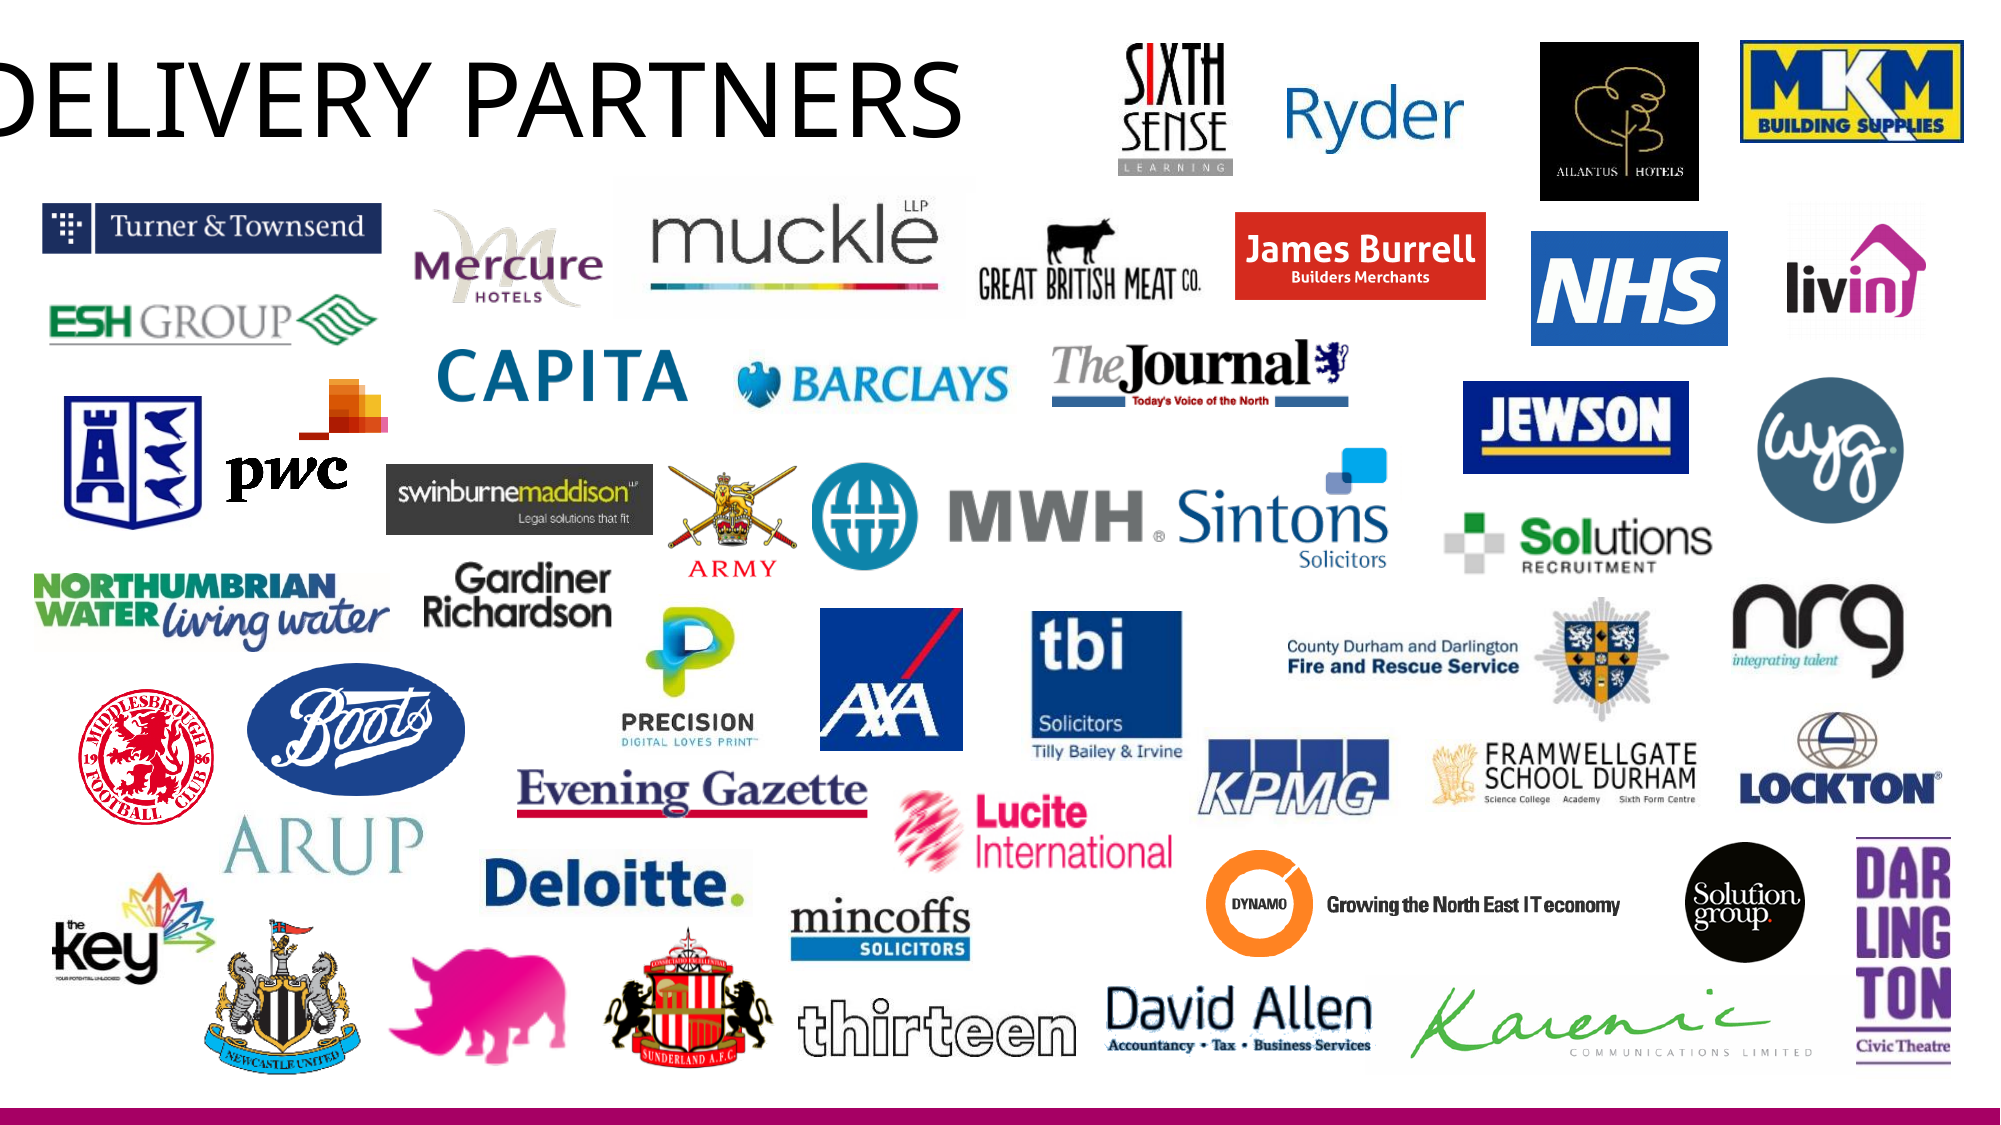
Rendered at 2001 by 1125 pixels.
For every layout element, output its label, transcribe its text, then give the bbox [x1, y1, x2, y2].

picture [423, 561, 1180, 877]
picture [1287, 84, 1464, 154]
picture [1175, 446, 1402, 571]
picture [479, 849, 753, 917]
picture [1531, 231, 1728, 346]
picture [369, 942, 585, 1072]
picture [52, 396, 216, 531]
picture [1740, 40, 1964, 143]
picture [438, 349, 688, 403]
picture [658, 365, 670, 382]
picture [1096, 837, 1951, 1079]
picture [1206, 850, 1620, 957]
picture [820, 608, 963, 751]
picture [1118, 43, 1233, 177]
picture [34, 573, 390, 652]
picture [812, 457, 1166, 575]
picture [788, 891, 973, 971]
picture [667, 465, 798, 578]
picture [1020, 611, 1401, 832]
picture [42, 176, 1374, 407]
picture [1424, 739, 1703, 812]
picture [601, 923, 776, 1069]
picture [1540, 42, 1699, 201]
picture [1678, 840, 1812, 966]
picture [52, 850, 365, 1080]
picture [438, 349, 455, 368]
picture [1235, 212, 1486, 300]
text_box [0, 1107, 2000, 1125]
picture [1735, 703, 1946, 813]
picture [1288, 494, 1907, 723]
text_box DELIVERY PARTNERS [0, 25, 981, 166]
picture [797, 998, 1076, 1057]
picture [219, 802, 432, 892]
picture [1754, 374, 1907, 527]
picture [226, 379, 653, 535]
picture [78, 689, 214, 825]
picture [733, 349, 1017, 417]
picture [1463, 381, 1689, 474]
picture [247, 662, 465, 796]
picture [1786, 201, 1926, 340]
